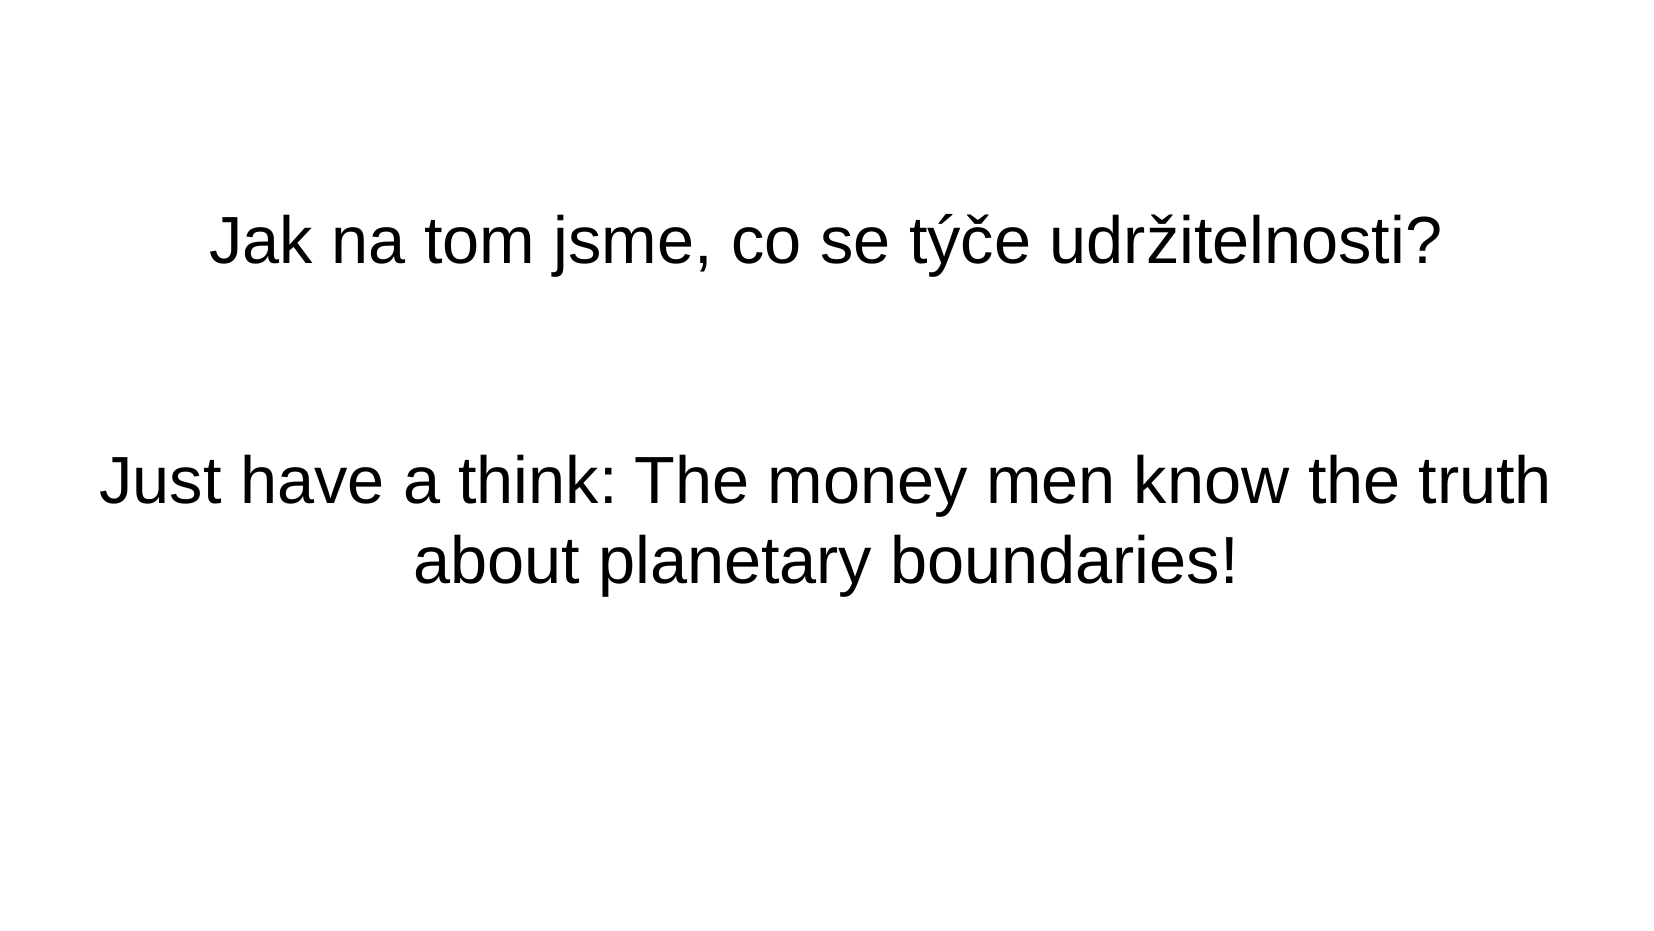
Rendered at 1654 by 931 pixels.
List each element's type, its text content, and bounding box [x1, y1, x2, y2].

text_box Jak na tom jsme, co se týče udržitelnosti? Just have a think: The money men know the truth about planetary boundaries! [82, 37, 1571, 757]
